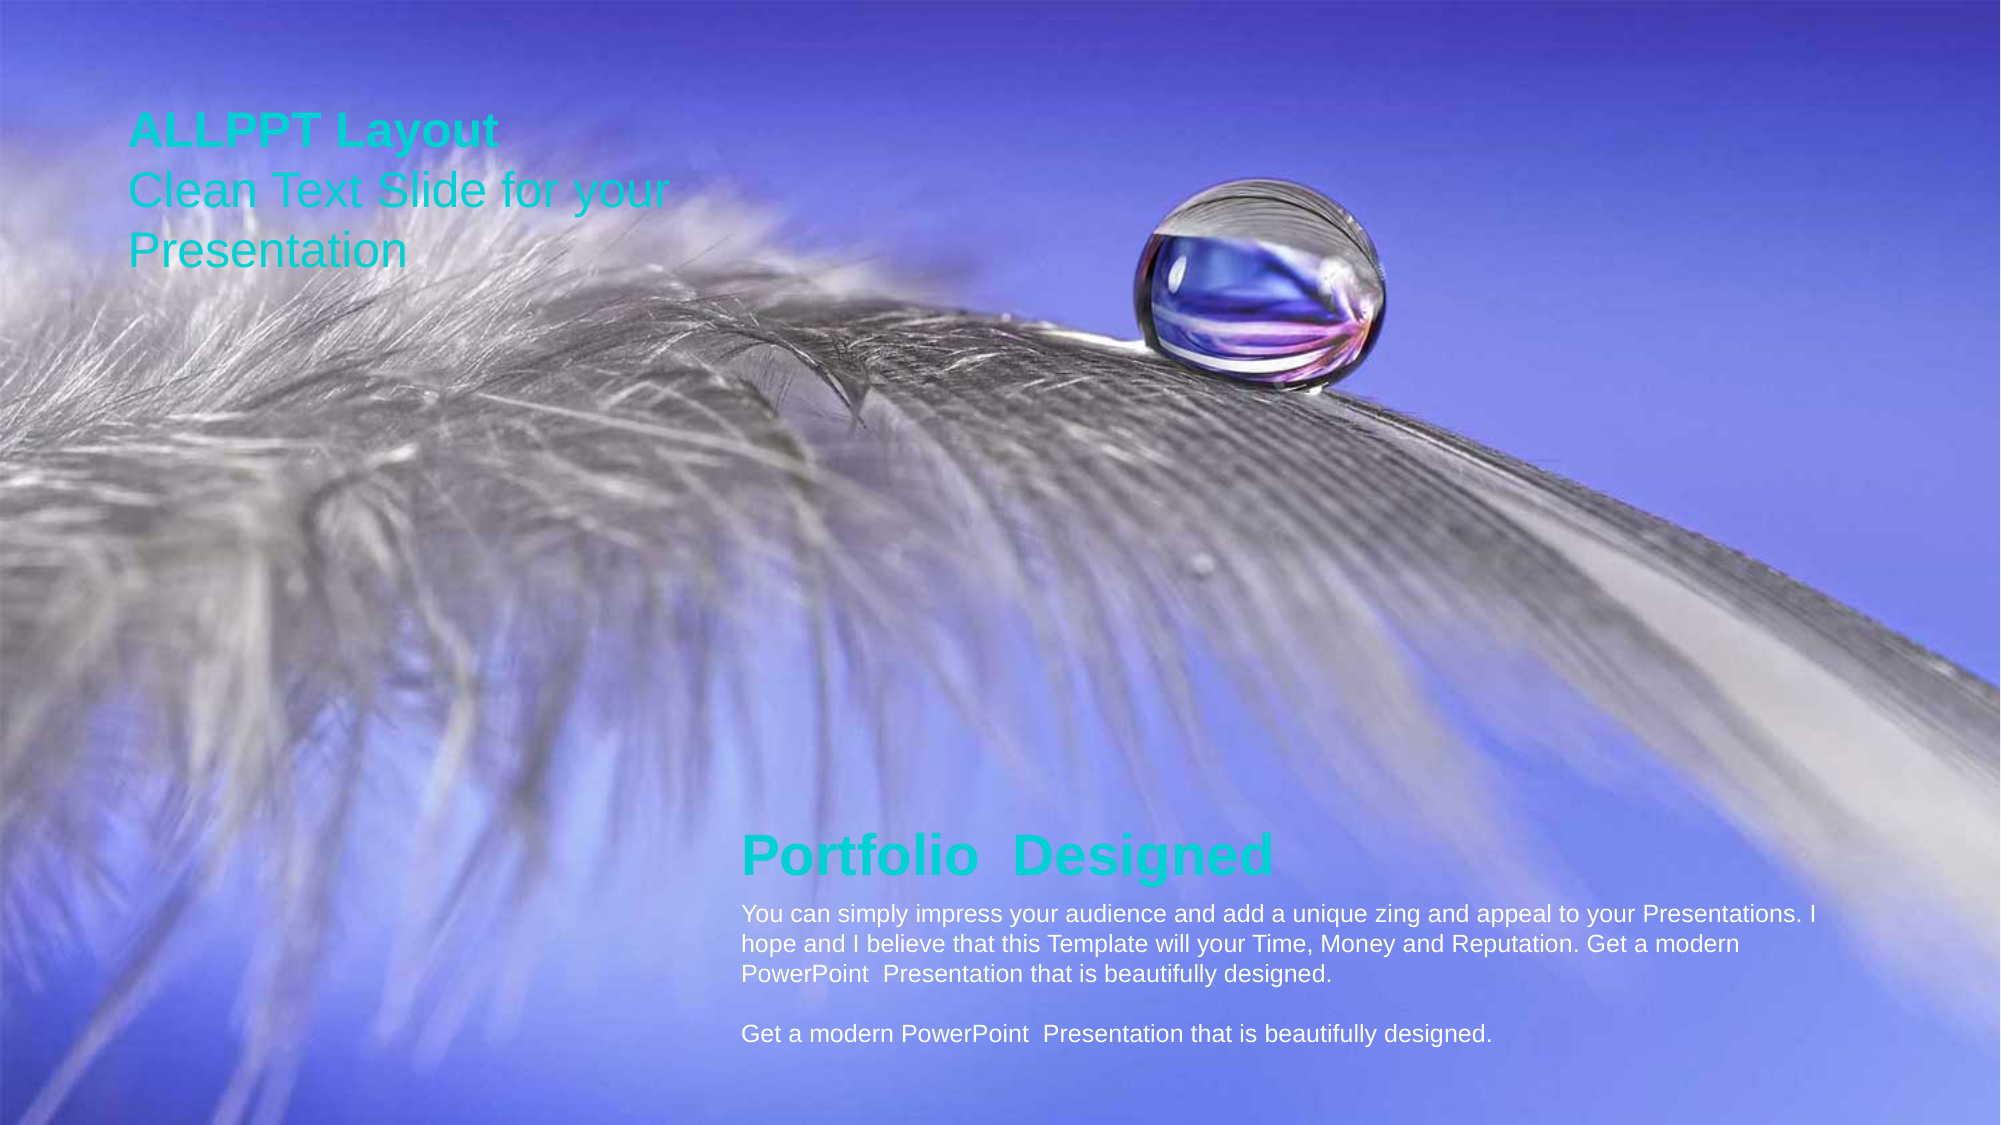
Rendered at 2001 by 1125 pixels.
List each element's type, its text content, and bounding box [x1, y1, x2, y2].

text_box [726, 818, 1883, 1058]
text_box ALLPPT Layout Clean Text Slide for your Presentation [112, 89, 795, 285]
picture [0, 0, 2001, 1125]
